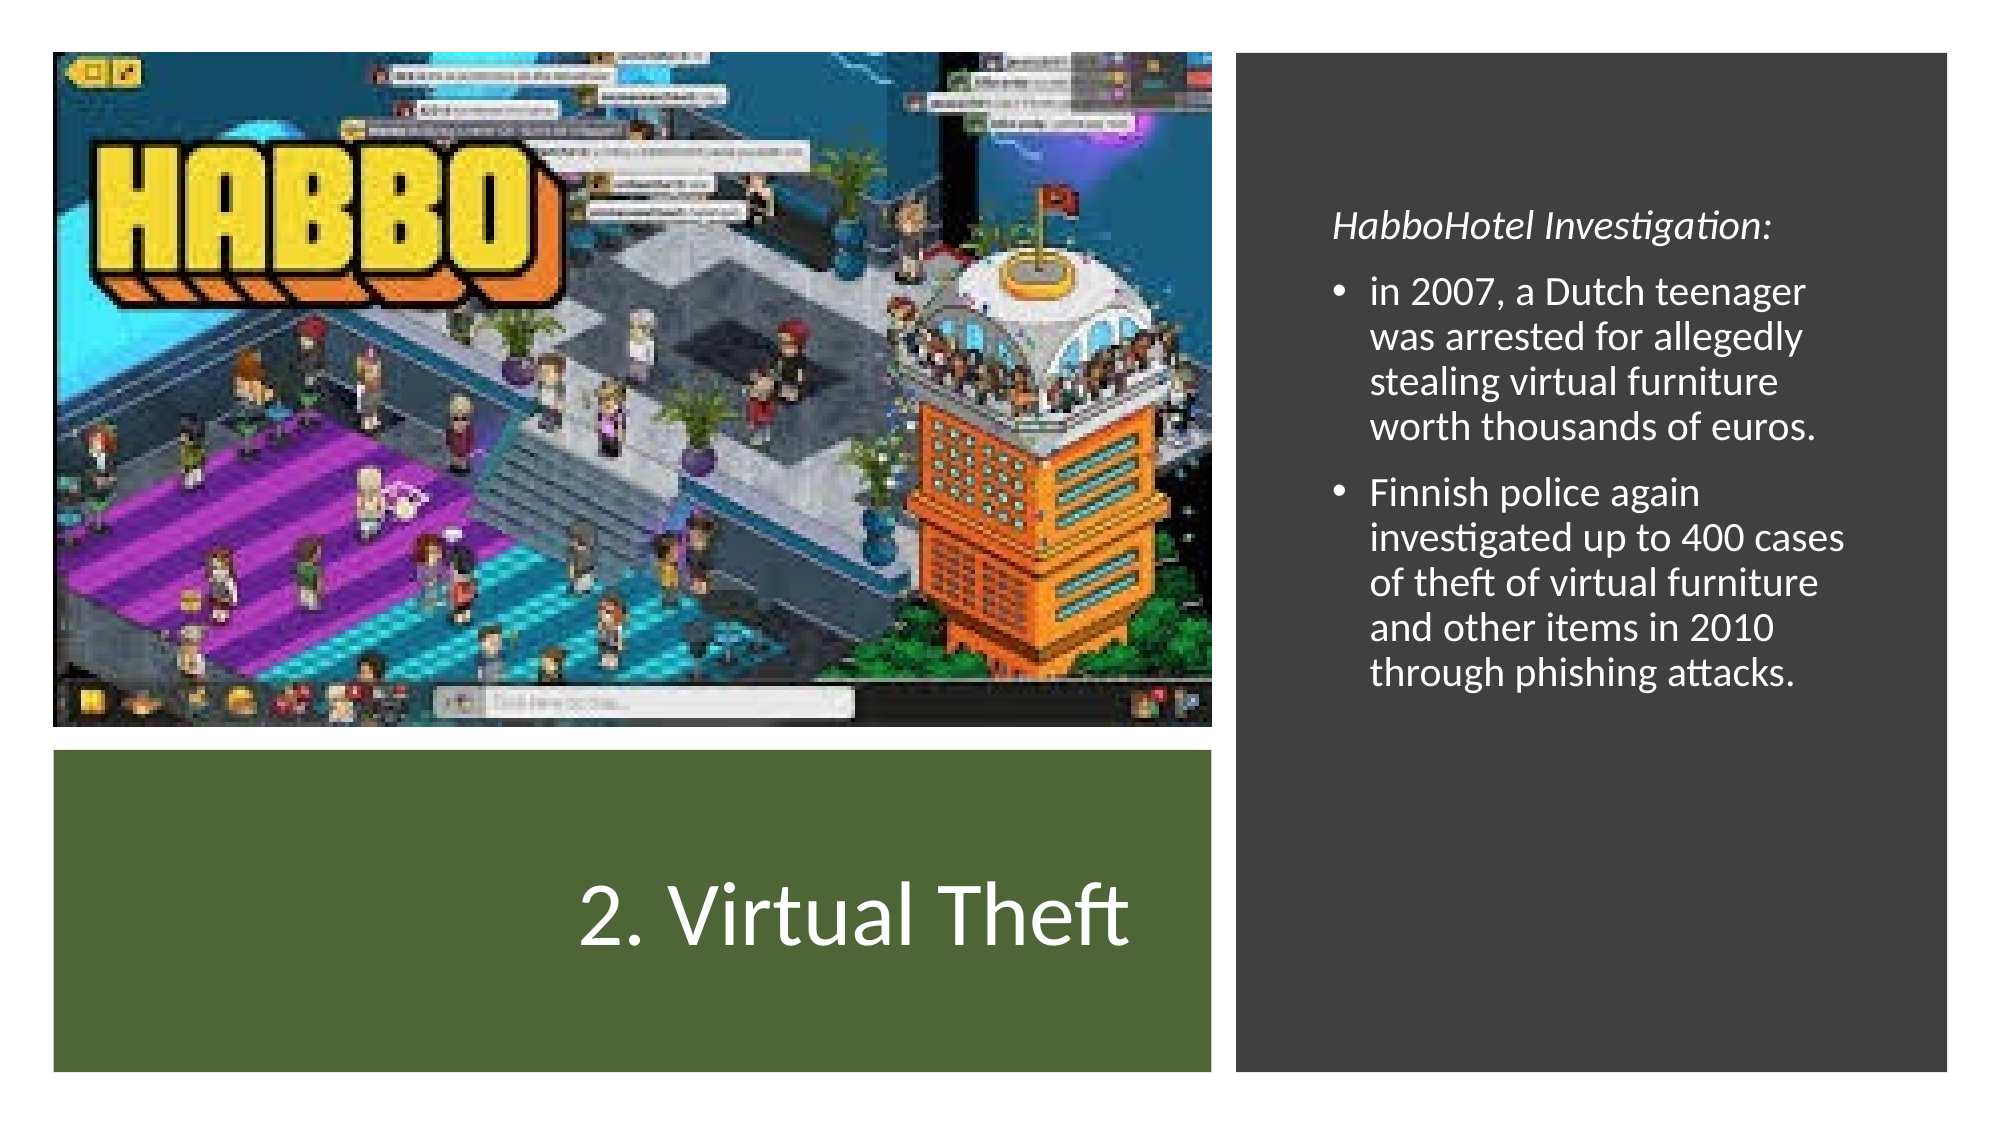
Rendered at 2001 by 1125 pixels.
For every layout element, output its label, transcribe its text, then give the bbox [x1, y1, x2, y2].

title 2. Virtual Theft [85, 782, 1168, 1049]
list HabboHotel Investigation: in 2007, a Dutch teenager was arrested for allegedly stealing virtual furniture worth thousands of euros. Finnish police again investigated up to 400 cases of theft of virtual furniture and other items in 2010 through phishing attacks. [1317, 150, 1879, 947]
picture [53, 52, 1212, 727]
text_box [53, 749, 1212, 1073]
text_box [1236, 52, 1948, 1073]
